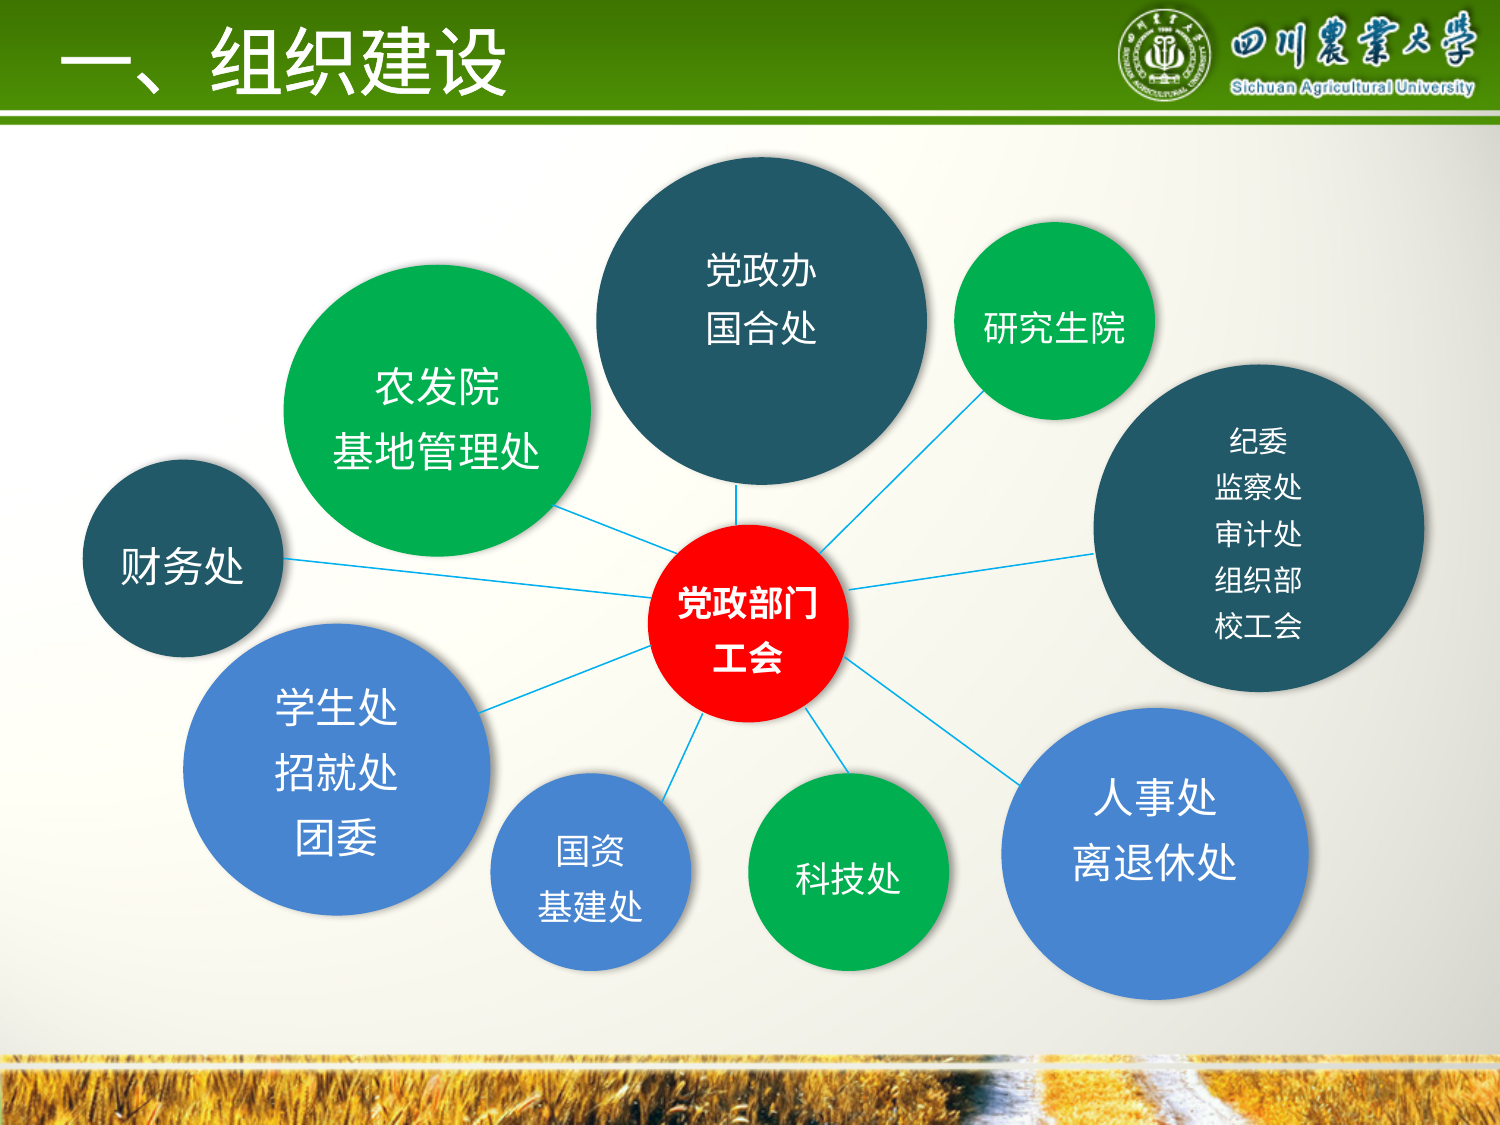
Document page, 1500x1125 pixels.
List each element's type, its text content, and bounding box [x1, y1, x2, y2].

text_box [283, 558, 652, 599]
text_box 党政办 国合处 [596, 157, 927, 485]
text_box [477, 644, 652, 714]
text_box 纪委 监察处 审计处 组织部 校工会 [1093, 364, 1425, 693]
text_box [661, 713, 703, 803]
text_box 研究生院 [954, 222, 1156, 420]
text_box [819, 390, 984, 554]
text_box 科技处 [748, 782, 950, 971]
text_box 农发院 基地管理处 [283, 264, 591, 556]
picture [0, 0, 1500, 1125]
text_box 学生处 招就处 团委 [183, 623, 491, 916]
text_box 国资 基建处 [490, 773, 692, 971]
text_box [805, 707, 849, 774]
text_box 财务处 [82, 459, 284, 658]
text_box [844, 656, 1022, 788]
text_box 党政部门工会 [647, 524, 849, 723]
text_box 人事处 离退休处 [1001, 708, 1309, 1000]
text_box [848, 553, 1094, 591]
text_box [552, 504, 678, 555]
text_box 一、组织建设 [43, 7, 524, 112]
